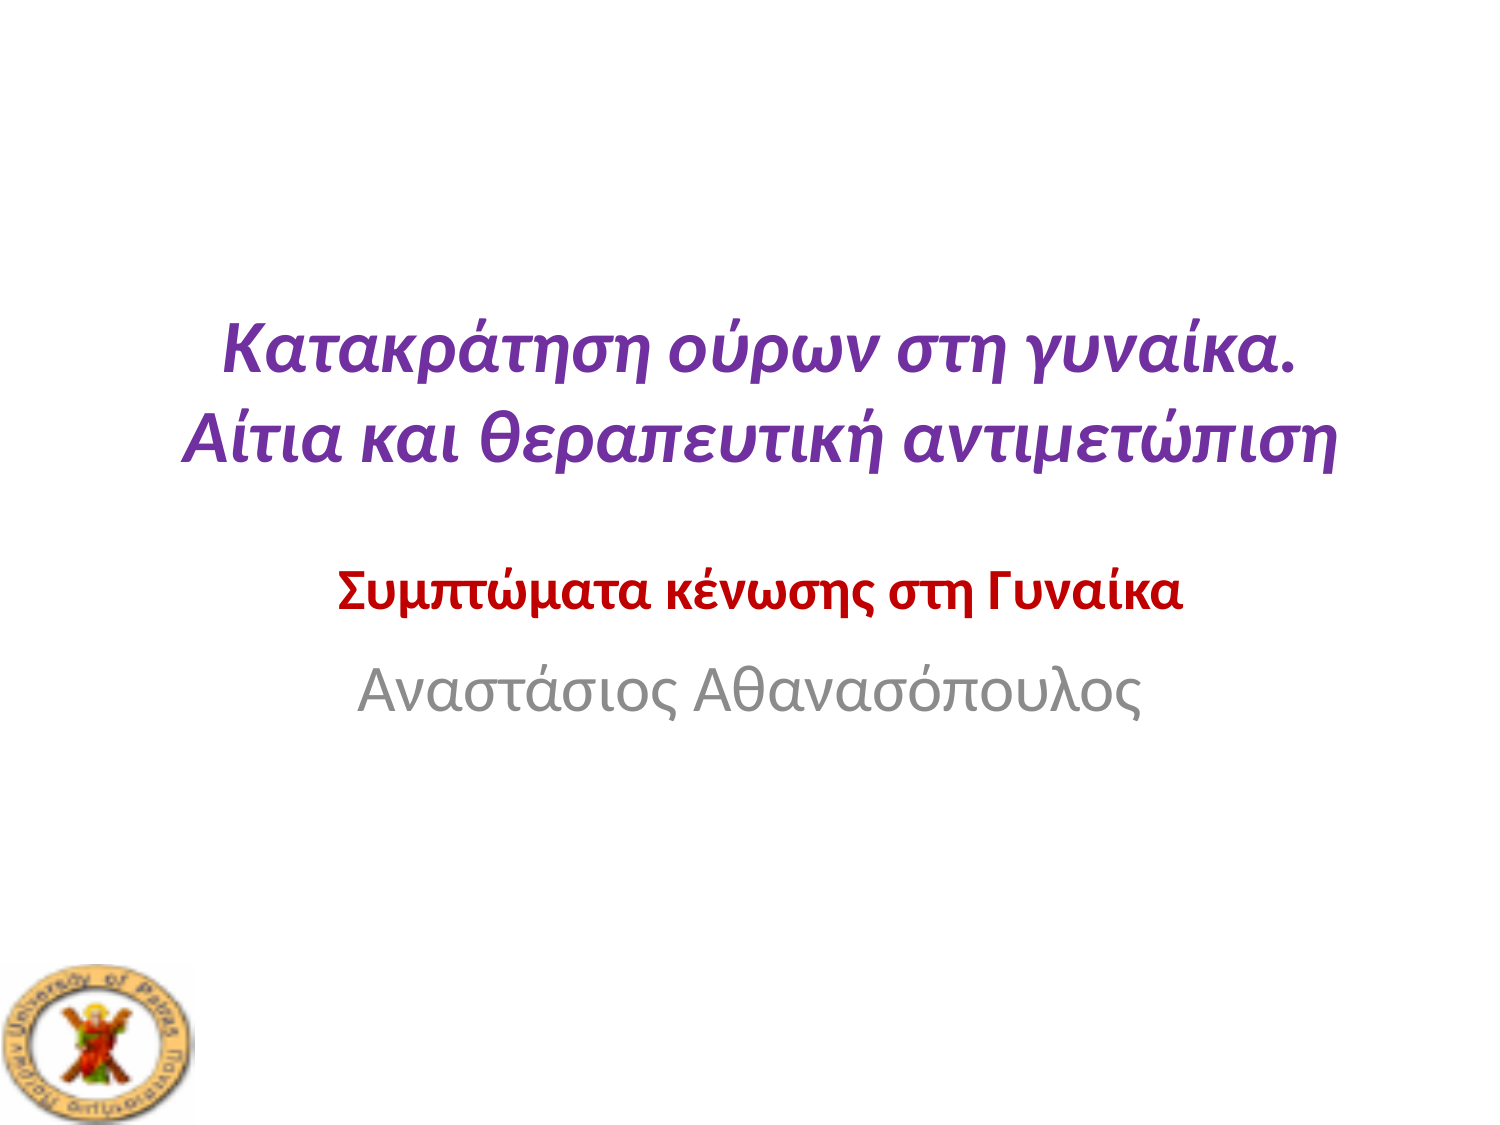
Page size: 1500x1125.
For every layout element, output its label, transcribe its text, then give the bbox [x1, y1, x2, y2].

title Κατακράτηση ούρων στη γυναίκα. Αίτια και θεραπευτική αντιμετώπιση [123, 267, 1399, 509]
text_box Συμπτώματα κένωσης στη Γυναίκα [123, 515, 1399, 658]
picture [0, 963, 195, 1125]
subtitle Αναστάσιος Αθανασόπουλος [225, 658, 1275, 925]
